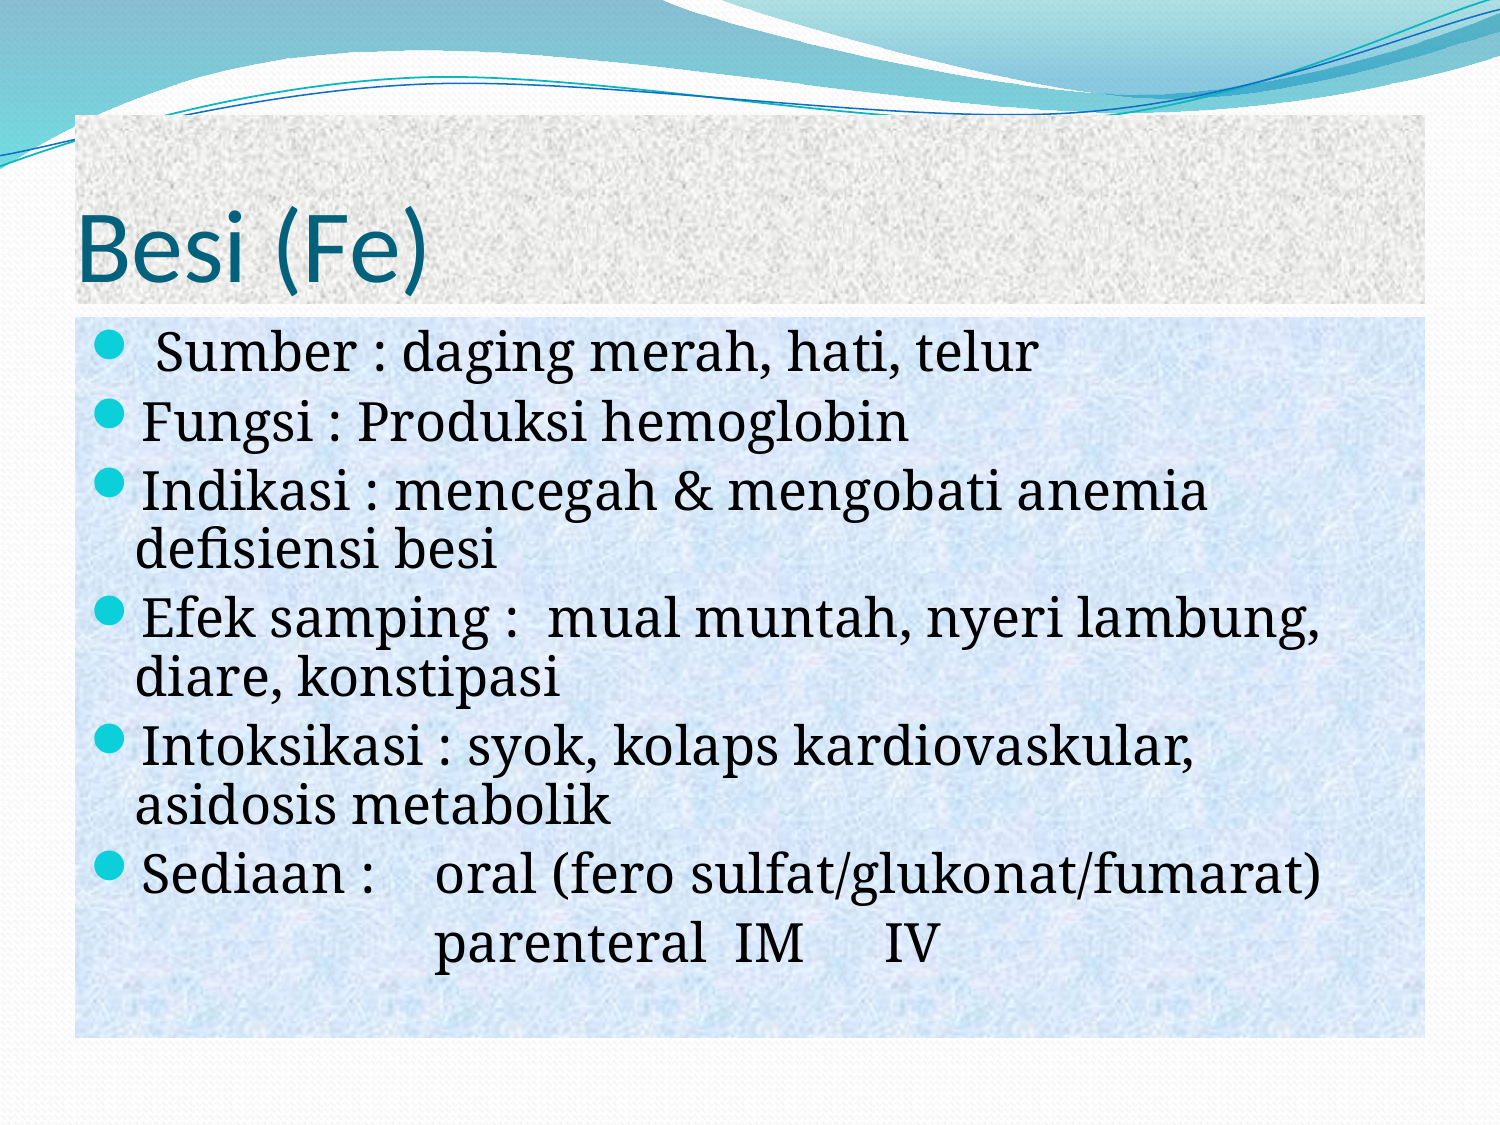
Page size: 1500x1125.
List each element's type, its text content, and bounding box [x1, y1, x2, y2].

list Sumber : daging merah, hati, telur Fungsi : Produksi hemoglobin Indikasi : mencegah & mengobati anemia defisiensi besi Efek samping : mual muntah, nyeri lambung, diare, konstipasi Intoksikasi : syok, kolaps kardiovaskular, asidosis metabolik Sediaan : oral (fero sulfat/glukonat/fumarat) parenteral IM IV [74, 317, 1426, 1038]
title Besi (Fe) [74, 115, 1426, 304]
